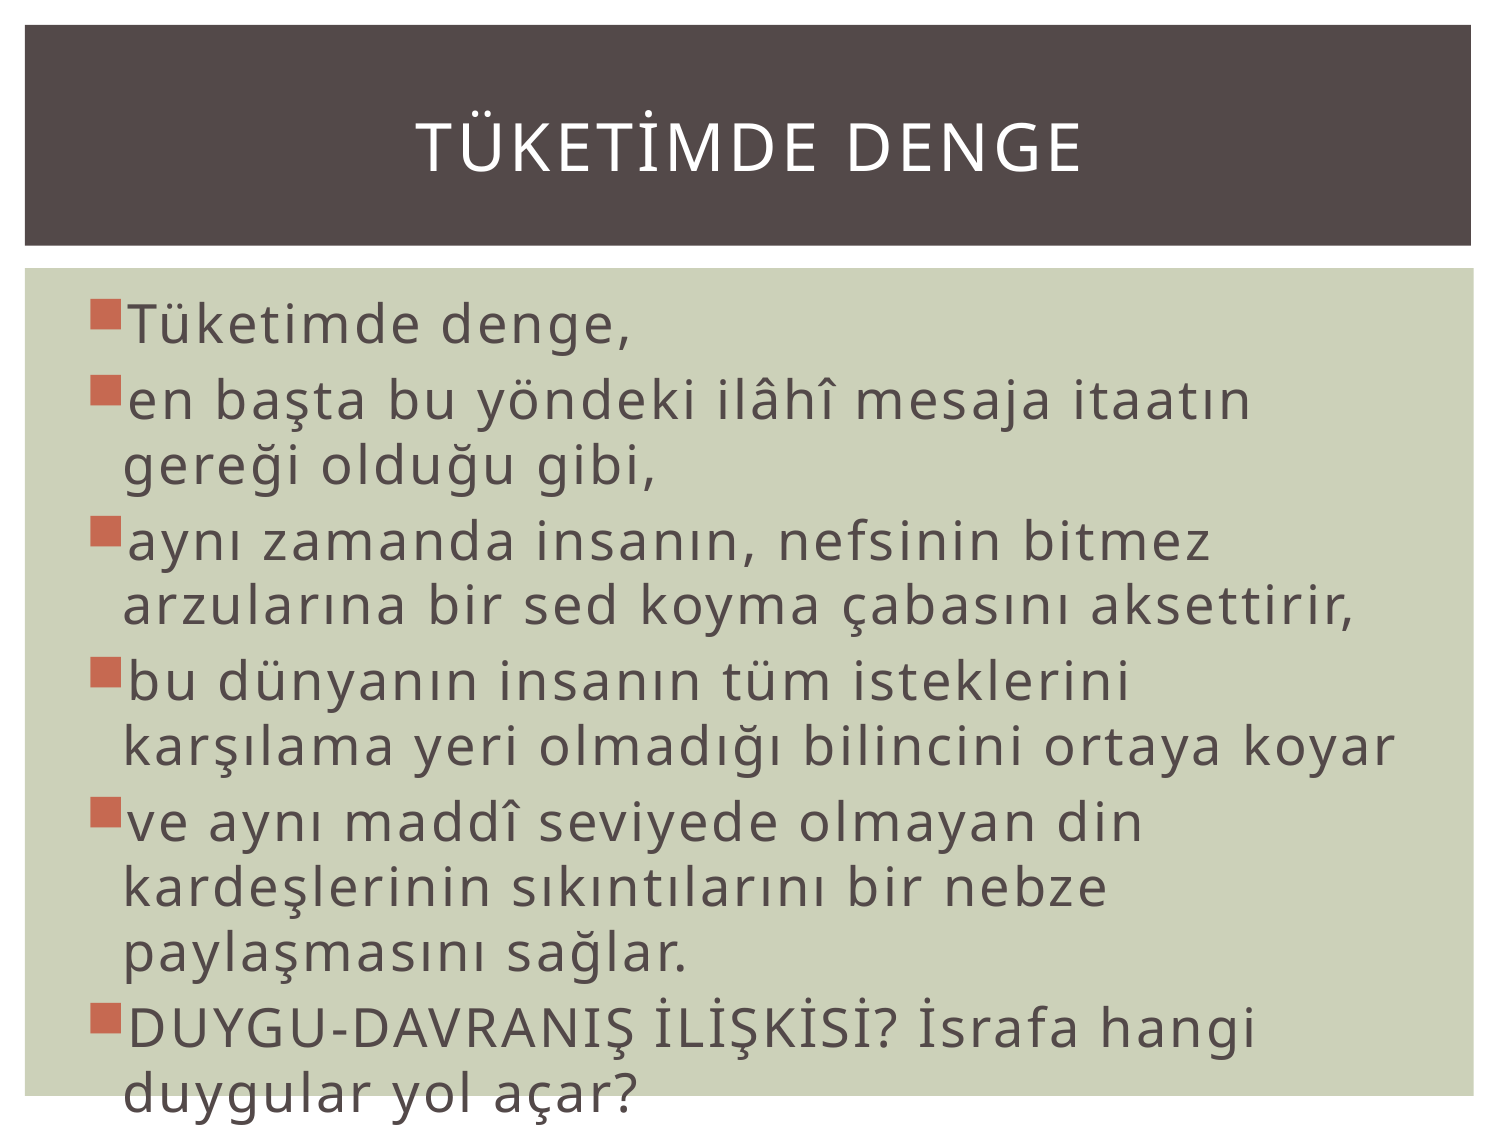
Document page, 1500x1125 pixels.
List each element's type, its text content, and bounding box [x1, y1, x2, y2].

list Tüketimde denge, en başta bu yöndeki ilâhî mesaja itaatın gereği olduğu gibi, aynı zamanda insanın, nefsinin bitmez arzularına bir sed koyma çabasını aksettirir, bu dünyanın insanın tüm isteklerini karşılama yeri olmadığı bilincini ortaya koyar ve aynı maddî seviyede olmayan din kardeşlerinin sıkıntılarını bir nebze paylaşmasını sağlar. DUYGU-DAVRANIŞ İLİŞKİSİ? İsrafa hangi duygular yol açar? [62, 281, 1442, 1094]
title TÜKETİMDE DENGE [62, 58, 1438, 232]
